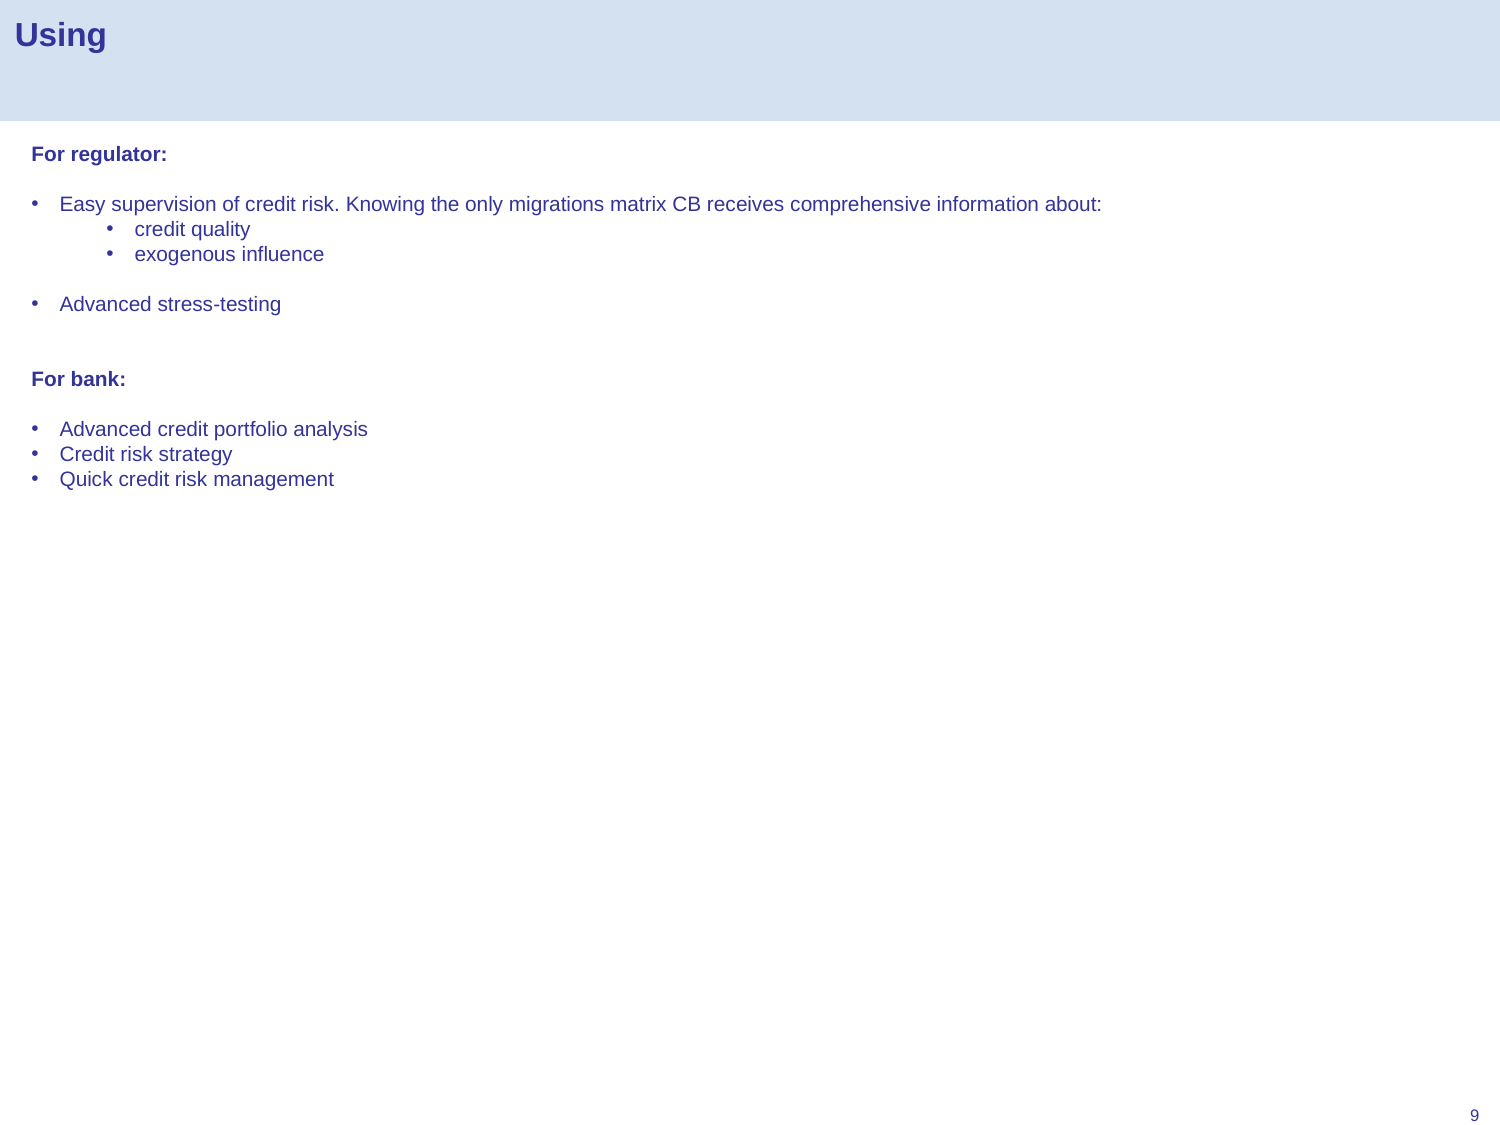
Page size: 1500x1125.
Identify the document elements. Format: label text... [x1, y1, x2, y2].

text_box Using [0, 5, 1500, 61]
text_box For regulator: Easy supervision of credit risk. Knowing the only migrations matrix CB receives comprehensive information about: credit quality exogenous influence Advanced stress-testing For bank: Advanced credit portfolio analysis Credit risk strategy Quick credit risk management [16, 133, 1436, 523]
slide_number 9 [1411, 1097, 1495, 1125]
